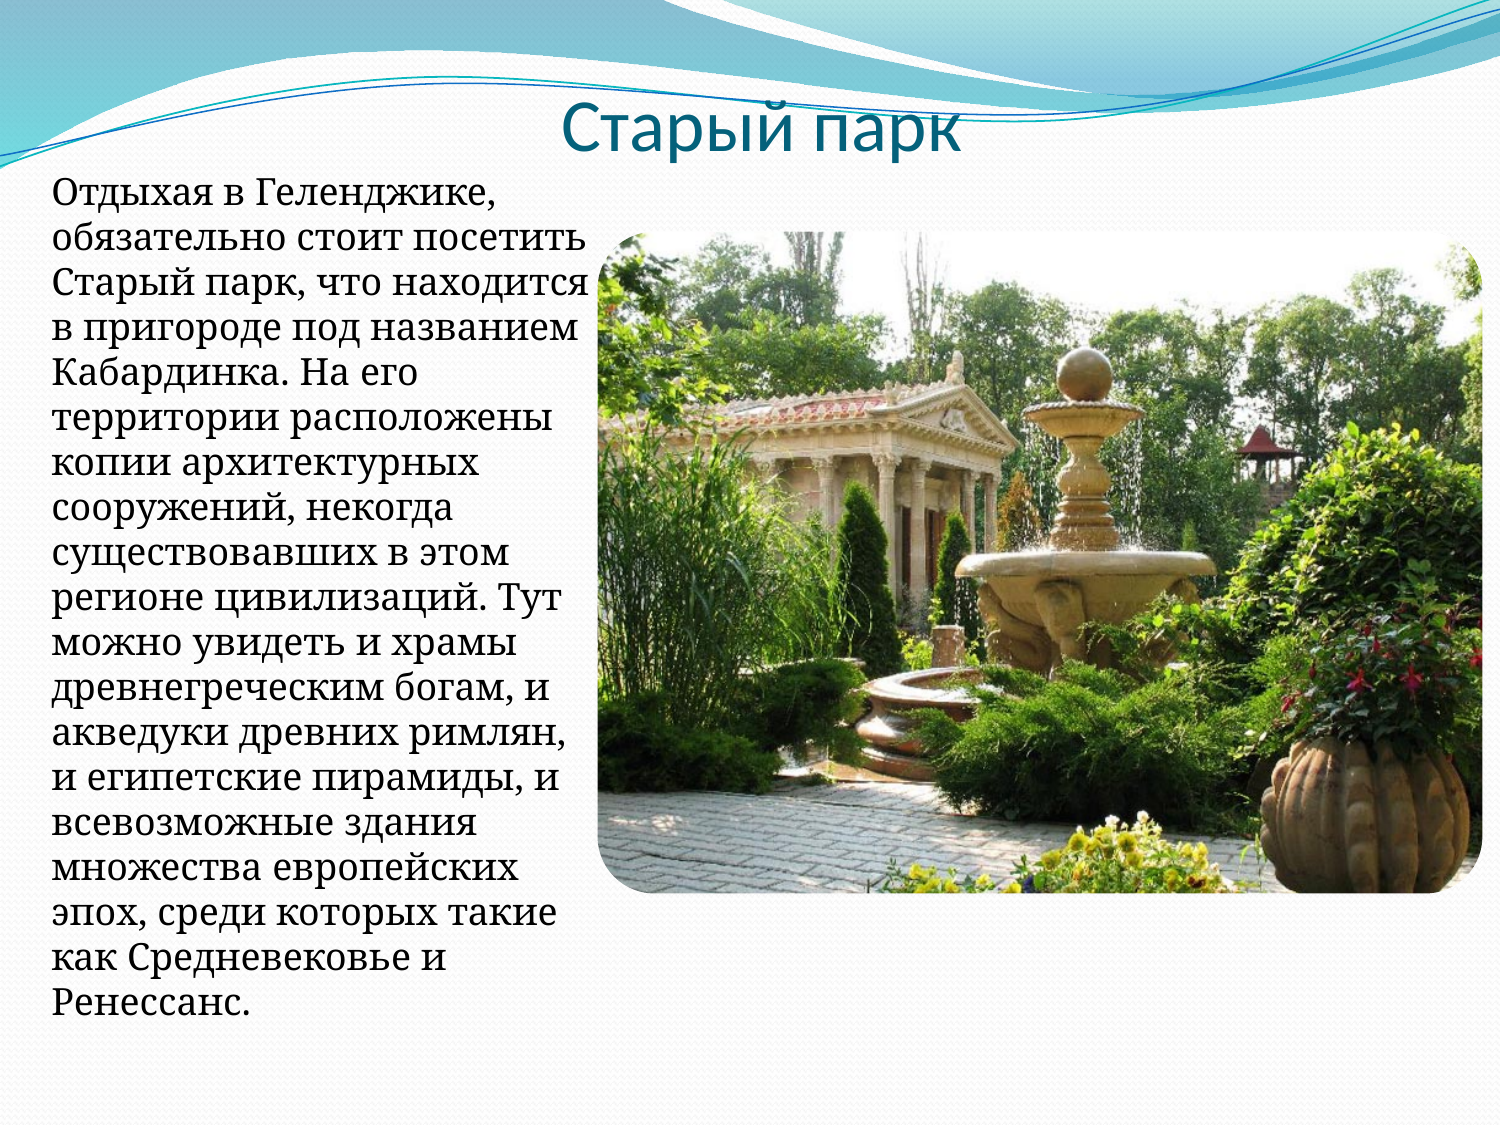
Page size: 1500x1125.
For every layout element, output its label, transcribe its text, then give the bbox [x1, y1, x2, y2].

title Старый парк [561, 41, 1055, 231]
picture [597, 231, 1483, 894]
list Отдыхая в Геленджике, обязательно стоит посетить Старый парк, что находится в пригороде под названием Кабардинка. На его территории расположены копии архитектурных сооружений, некогда существовавших в этом регионе цивилизаций. Тут можно увидеть и храмы древнегреческим богам, и акведуки древних римлян, и египетские пирамиды, и всевозможные здания множества европейских эпох, среди которых такие как Средневековье и Ренессанс. [48, 160, 598, 1064]
